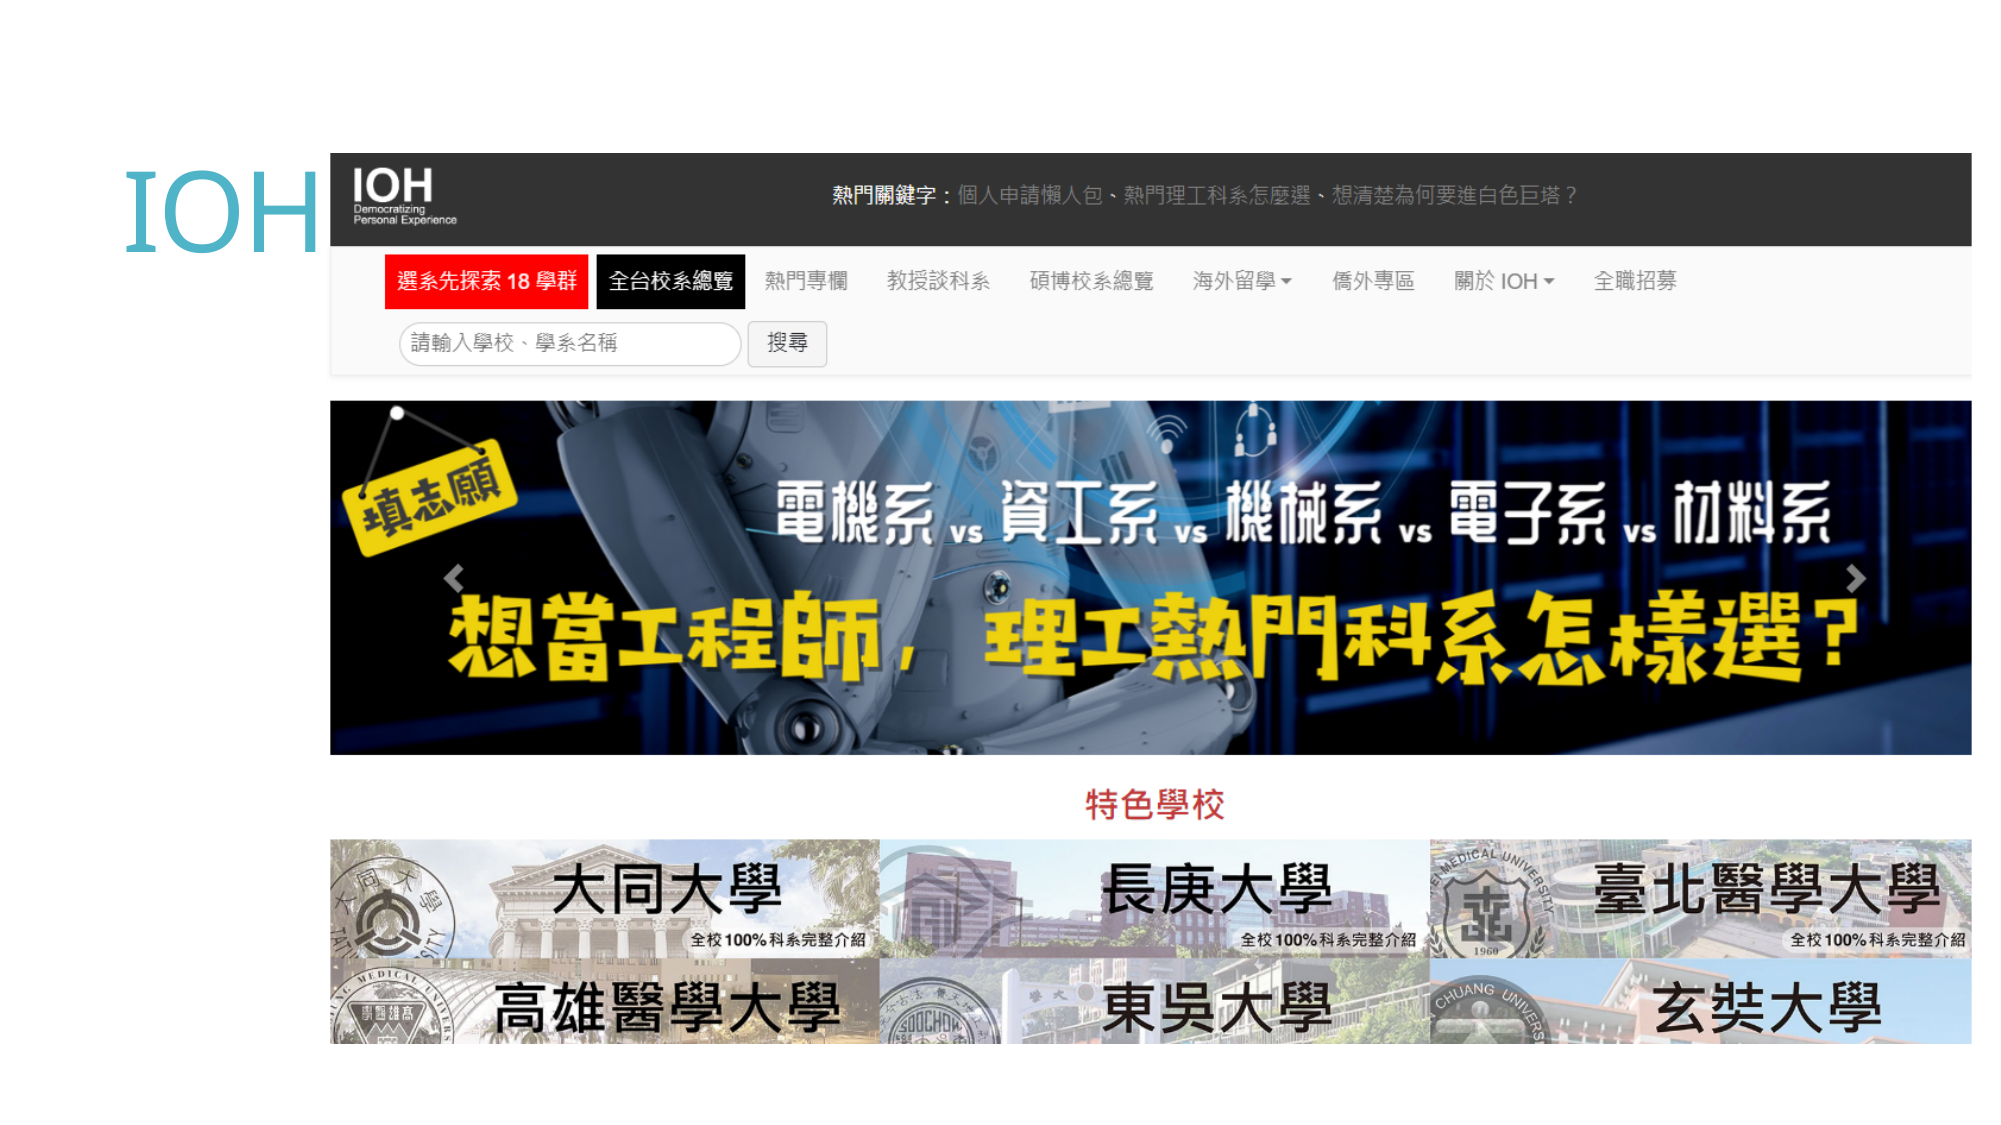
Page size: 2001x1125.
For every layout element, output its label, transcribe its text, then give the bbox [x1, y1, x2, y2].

title IOH [107, 81, 1875, 354]
picture [326, 152, 1972, 1044]
